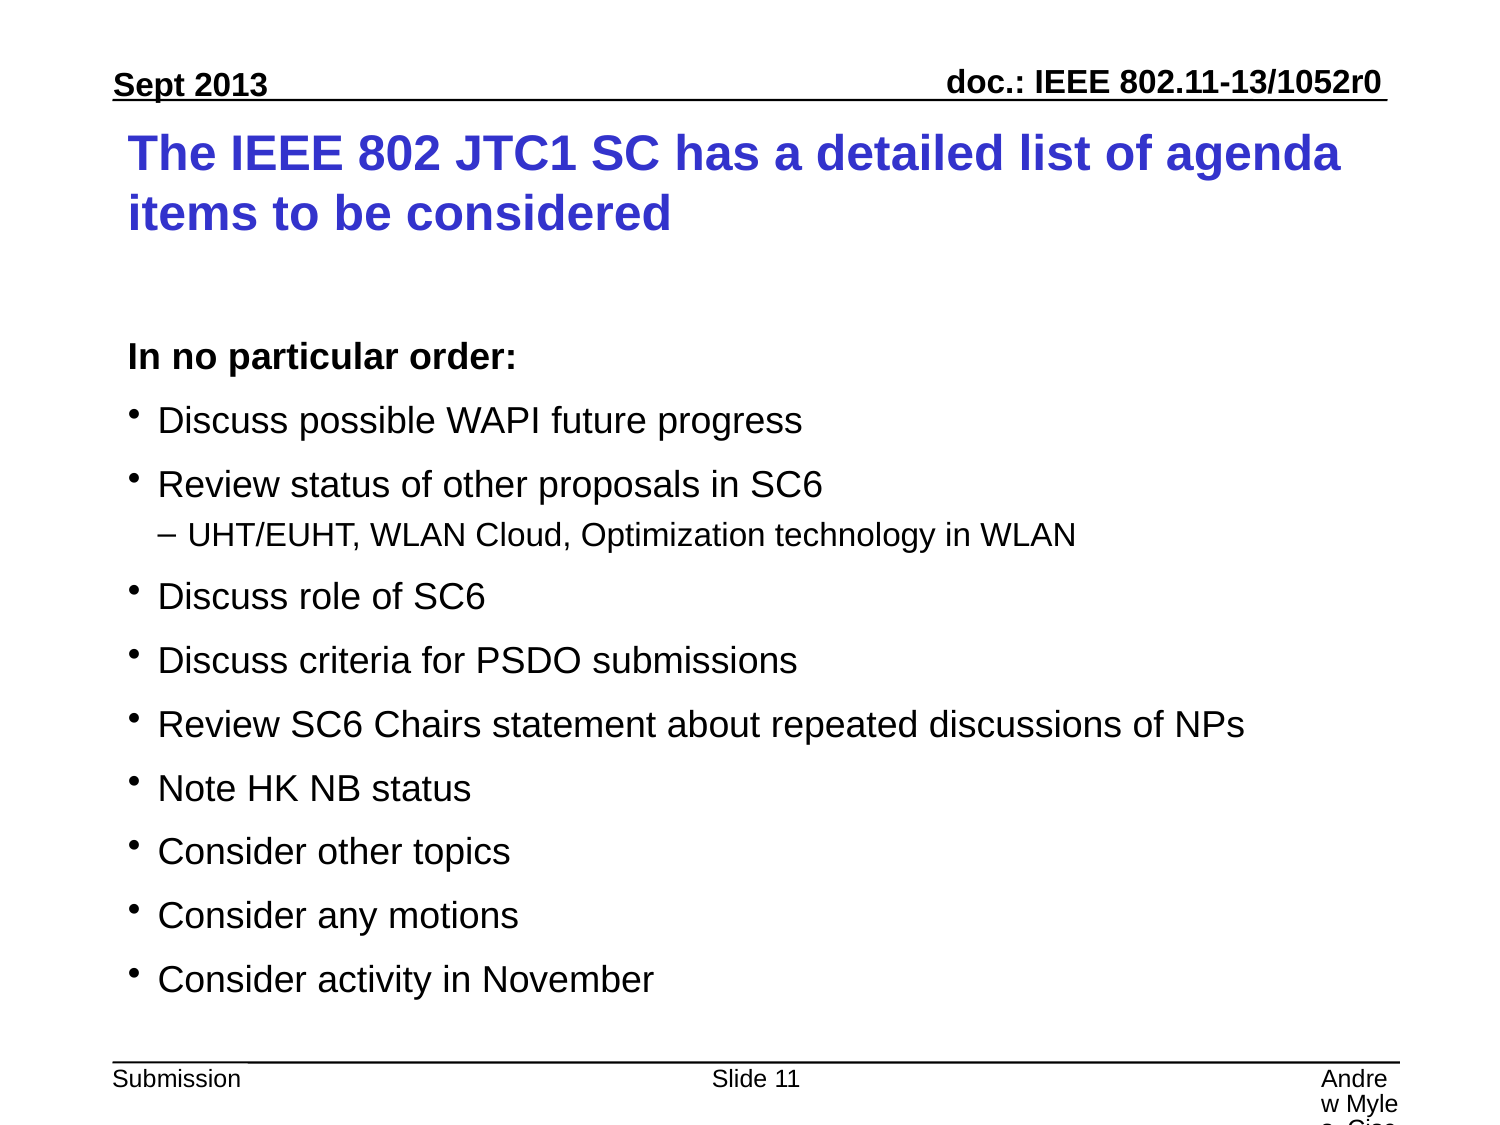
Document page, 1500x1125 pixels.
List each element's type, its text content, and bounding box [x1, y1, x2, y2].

title The IEEE 802 JTC1 SC has a detailed list of agenda items to be considered [112, 112, 1388, 288]
footer Andrew Myles, Cisco [1320, 1061, 1402, 1093]
slide_number Slide 11 [709, 1061, 803, 1093]
list In no particular order: Discuss possible WAPI future progress Review status of other proposals in SC6 UHT/EUHT, WLAN Cloud, Optimization technology in WLAN Discuss role of SC6 Discuss criteria for PSDO submissions Review SC6 Chairs statement about repeated discussions of NPs Note HK NB status Consider other topics Consider any motions Consider activity in November [112, 324, 1388, 1000]
